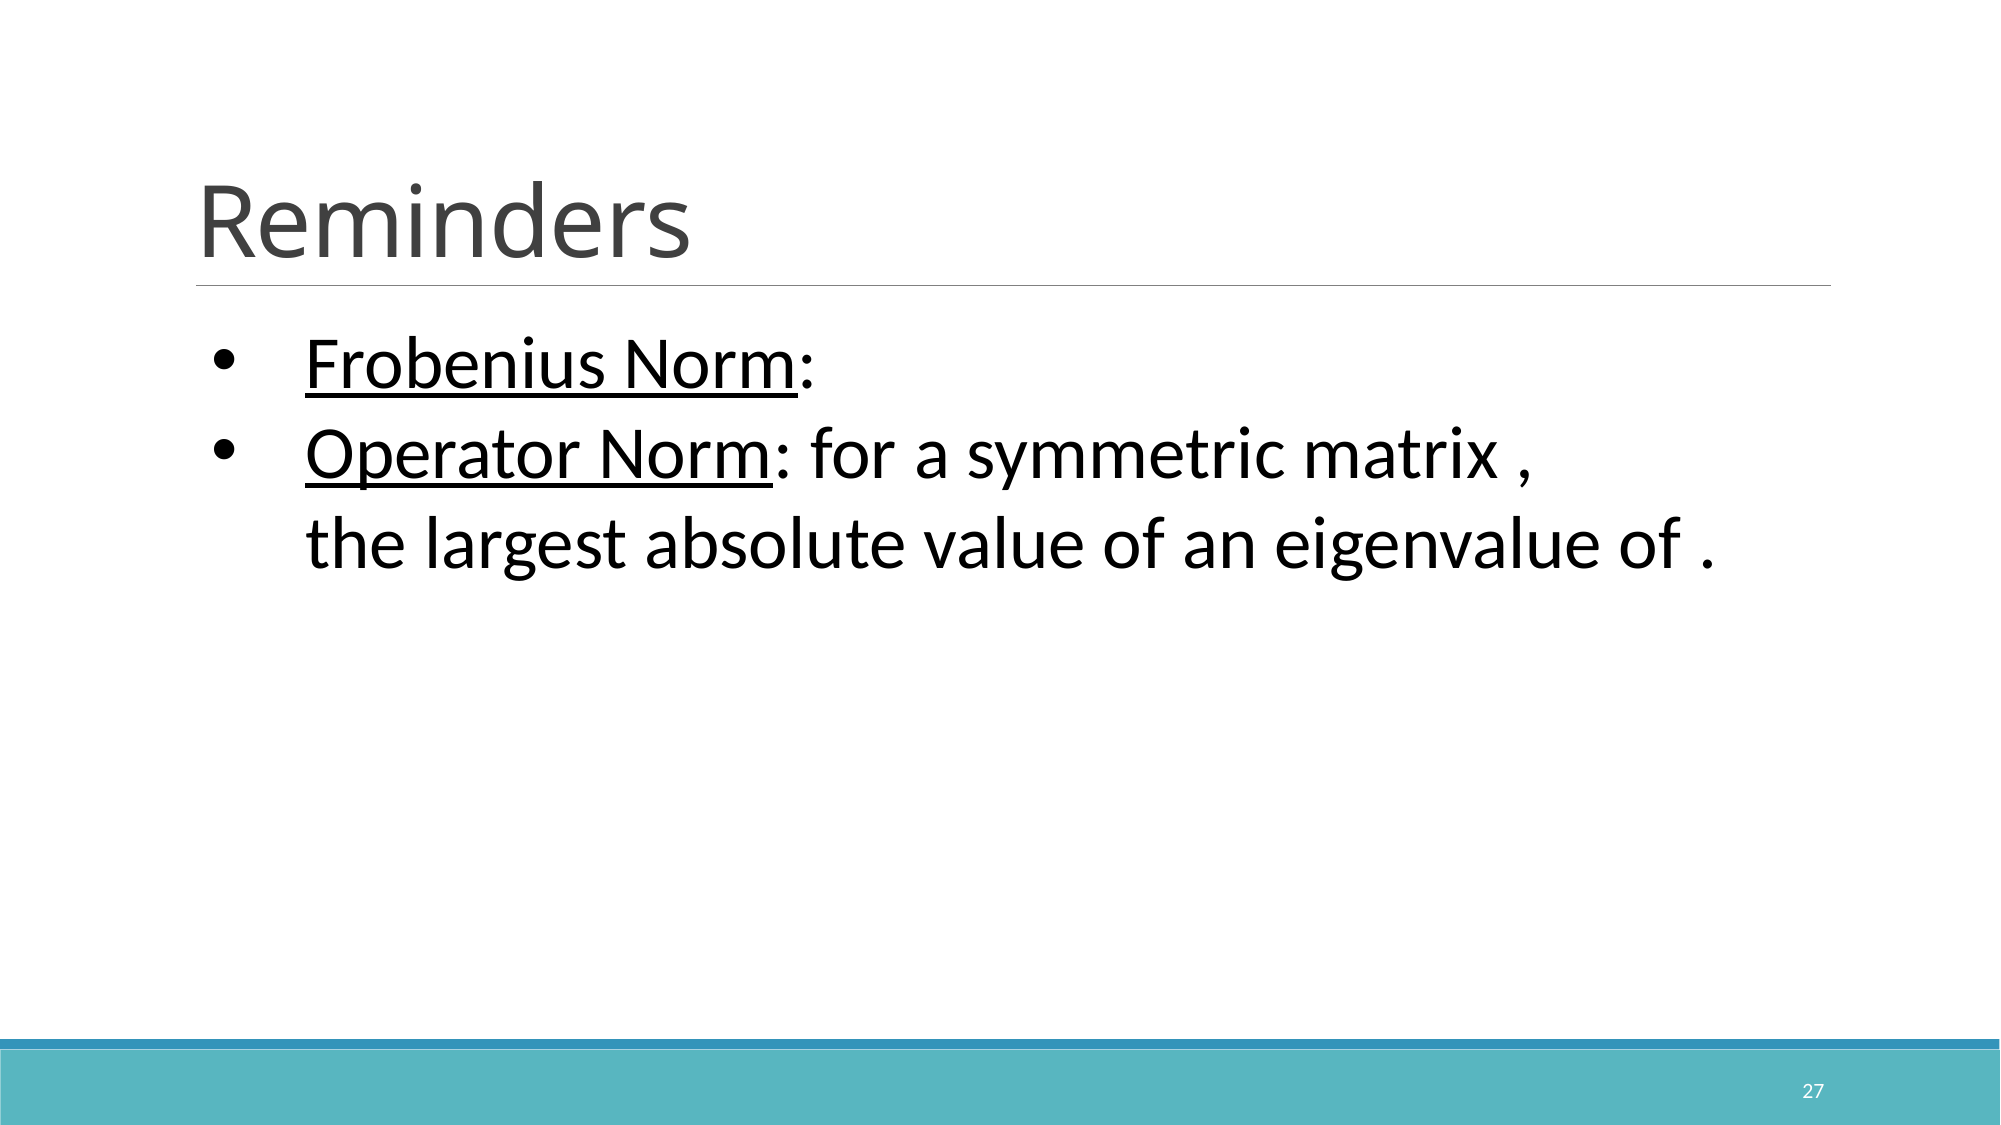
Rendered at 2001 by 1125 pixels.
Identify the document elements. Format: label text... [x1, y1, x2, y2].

slide_number 27 [1624, 1059, 1840, 1120]
title Reminders [180, 47, 1830, 285]
